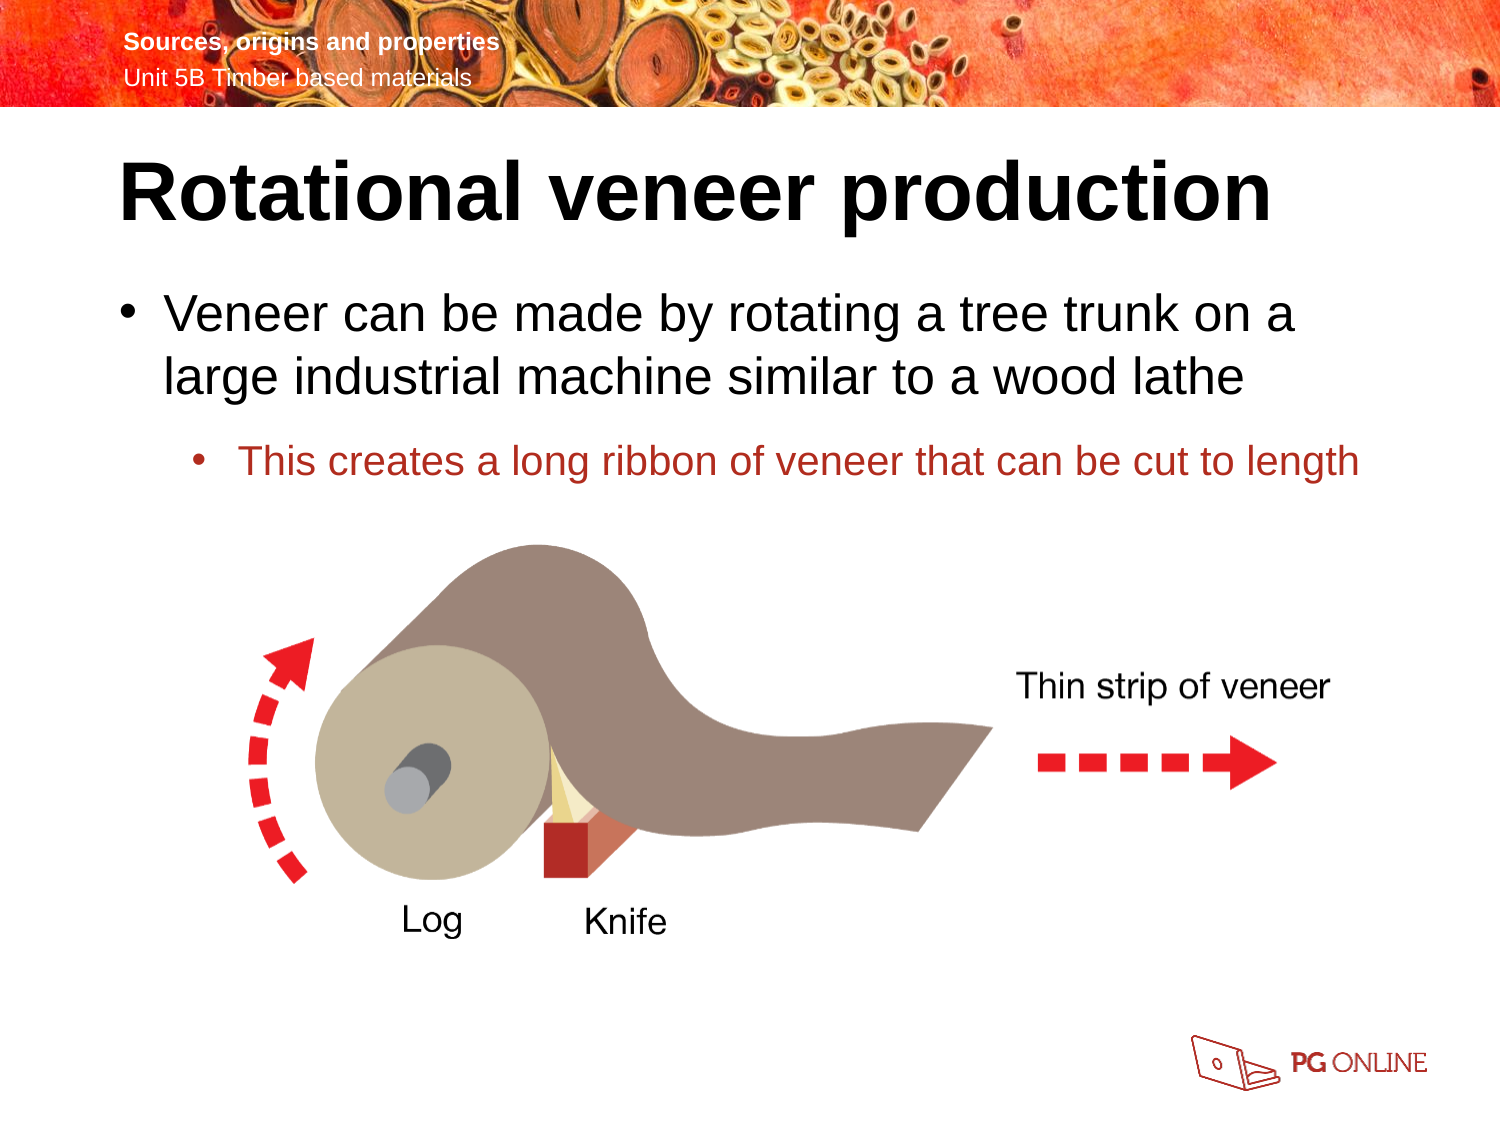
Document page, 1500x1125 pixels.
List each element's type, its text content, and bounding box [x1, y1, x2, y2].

picture [246, 536, 1374, 958]
list Rotational veneer production [118, 148, 1401, 259]
list Veneer can be made by rotating a tree trunk on a large industrial machine similar to a wood lathe This creates a long ribbon of veneer that can be cut to length [118, 279, 1398, 847]
picture [0, 0, 1500, 107]
picture [1191, 1035, 1427, 1091]
